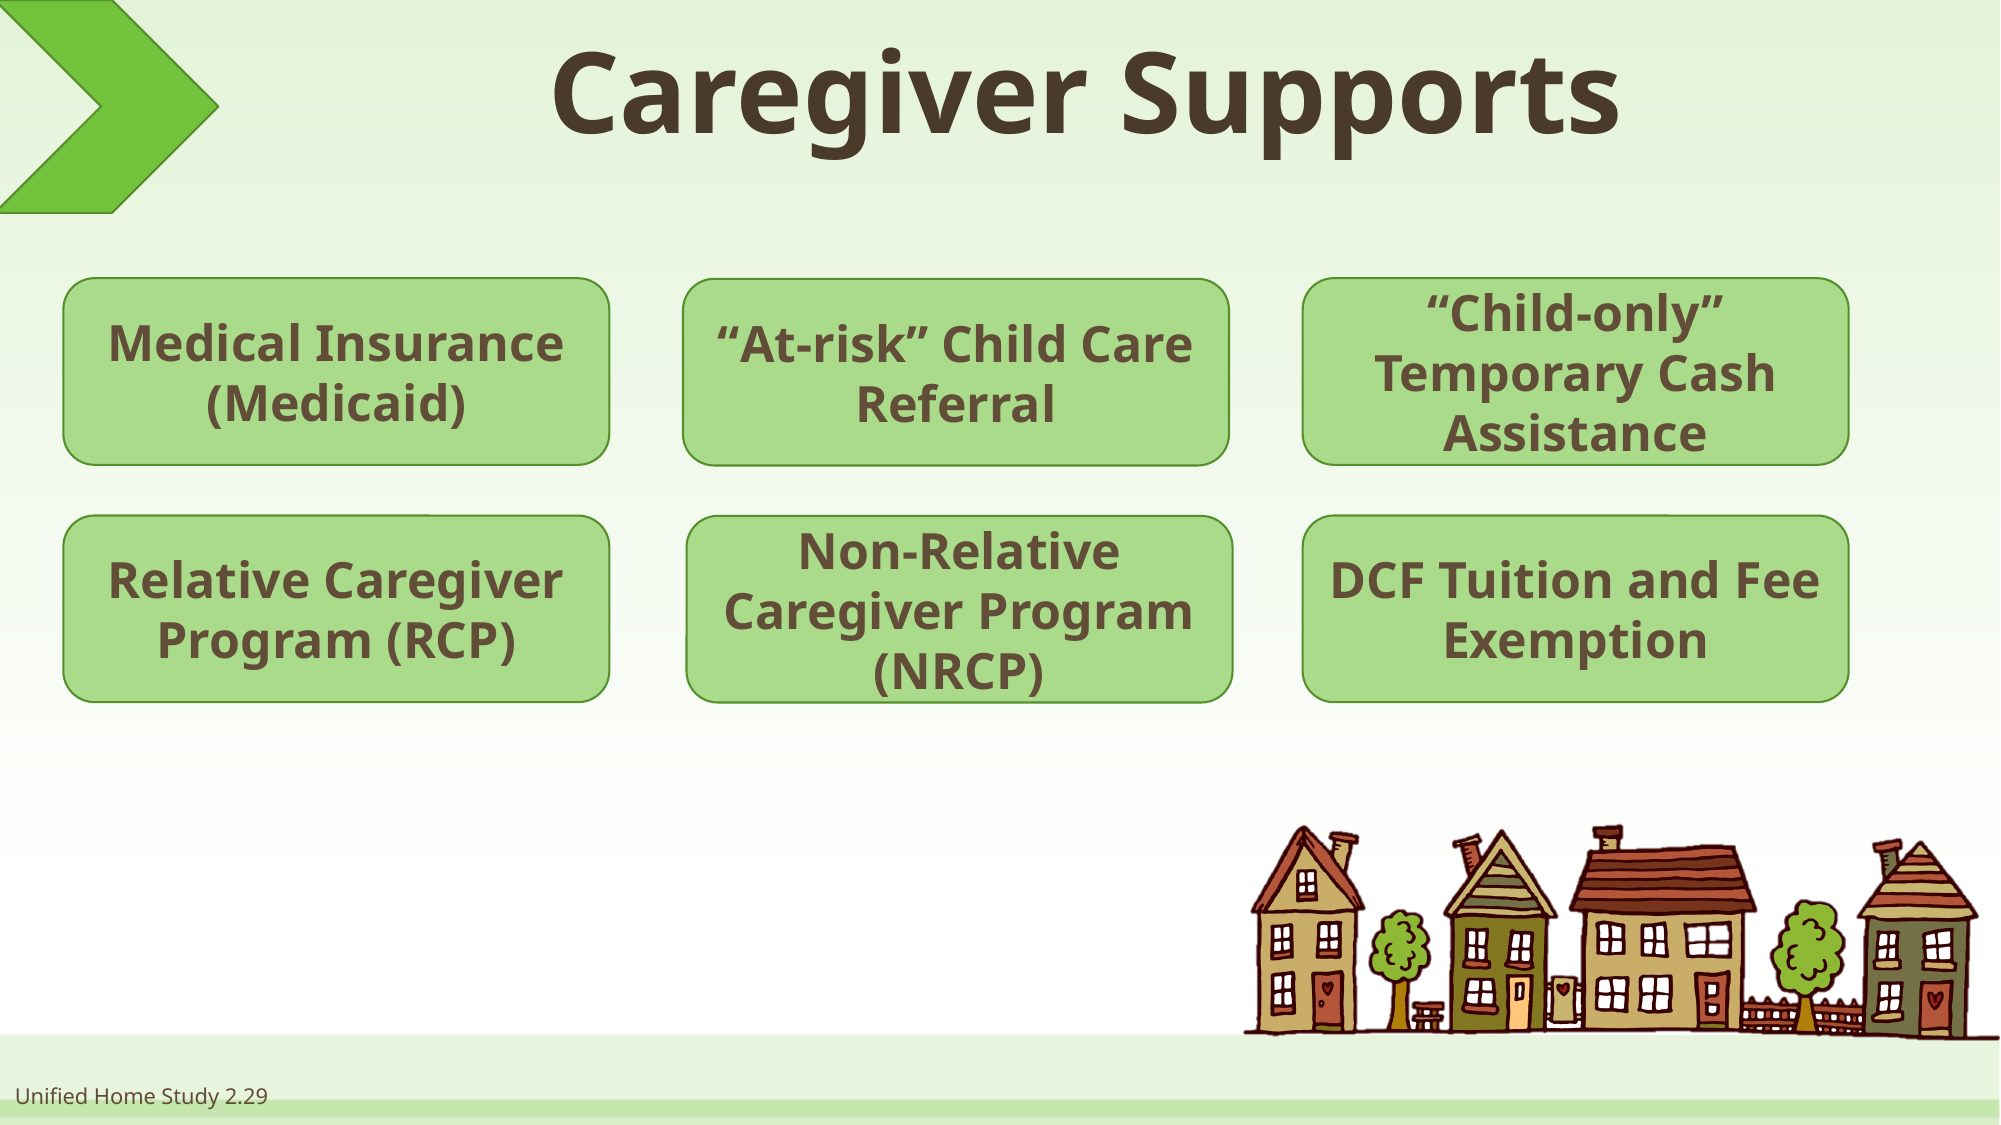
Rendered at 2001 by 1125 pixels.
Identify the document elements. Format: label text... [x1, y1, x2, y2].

text_box [0, 0, 220, 214]
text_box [63, 278, 1849, 703]
text_box Unified Home Study 2.29 [0, 1074, 449, 1125]
picture [1232, 813, 2000, 1067]
title Caregiver Supports [193, 19, 1978, 166]
